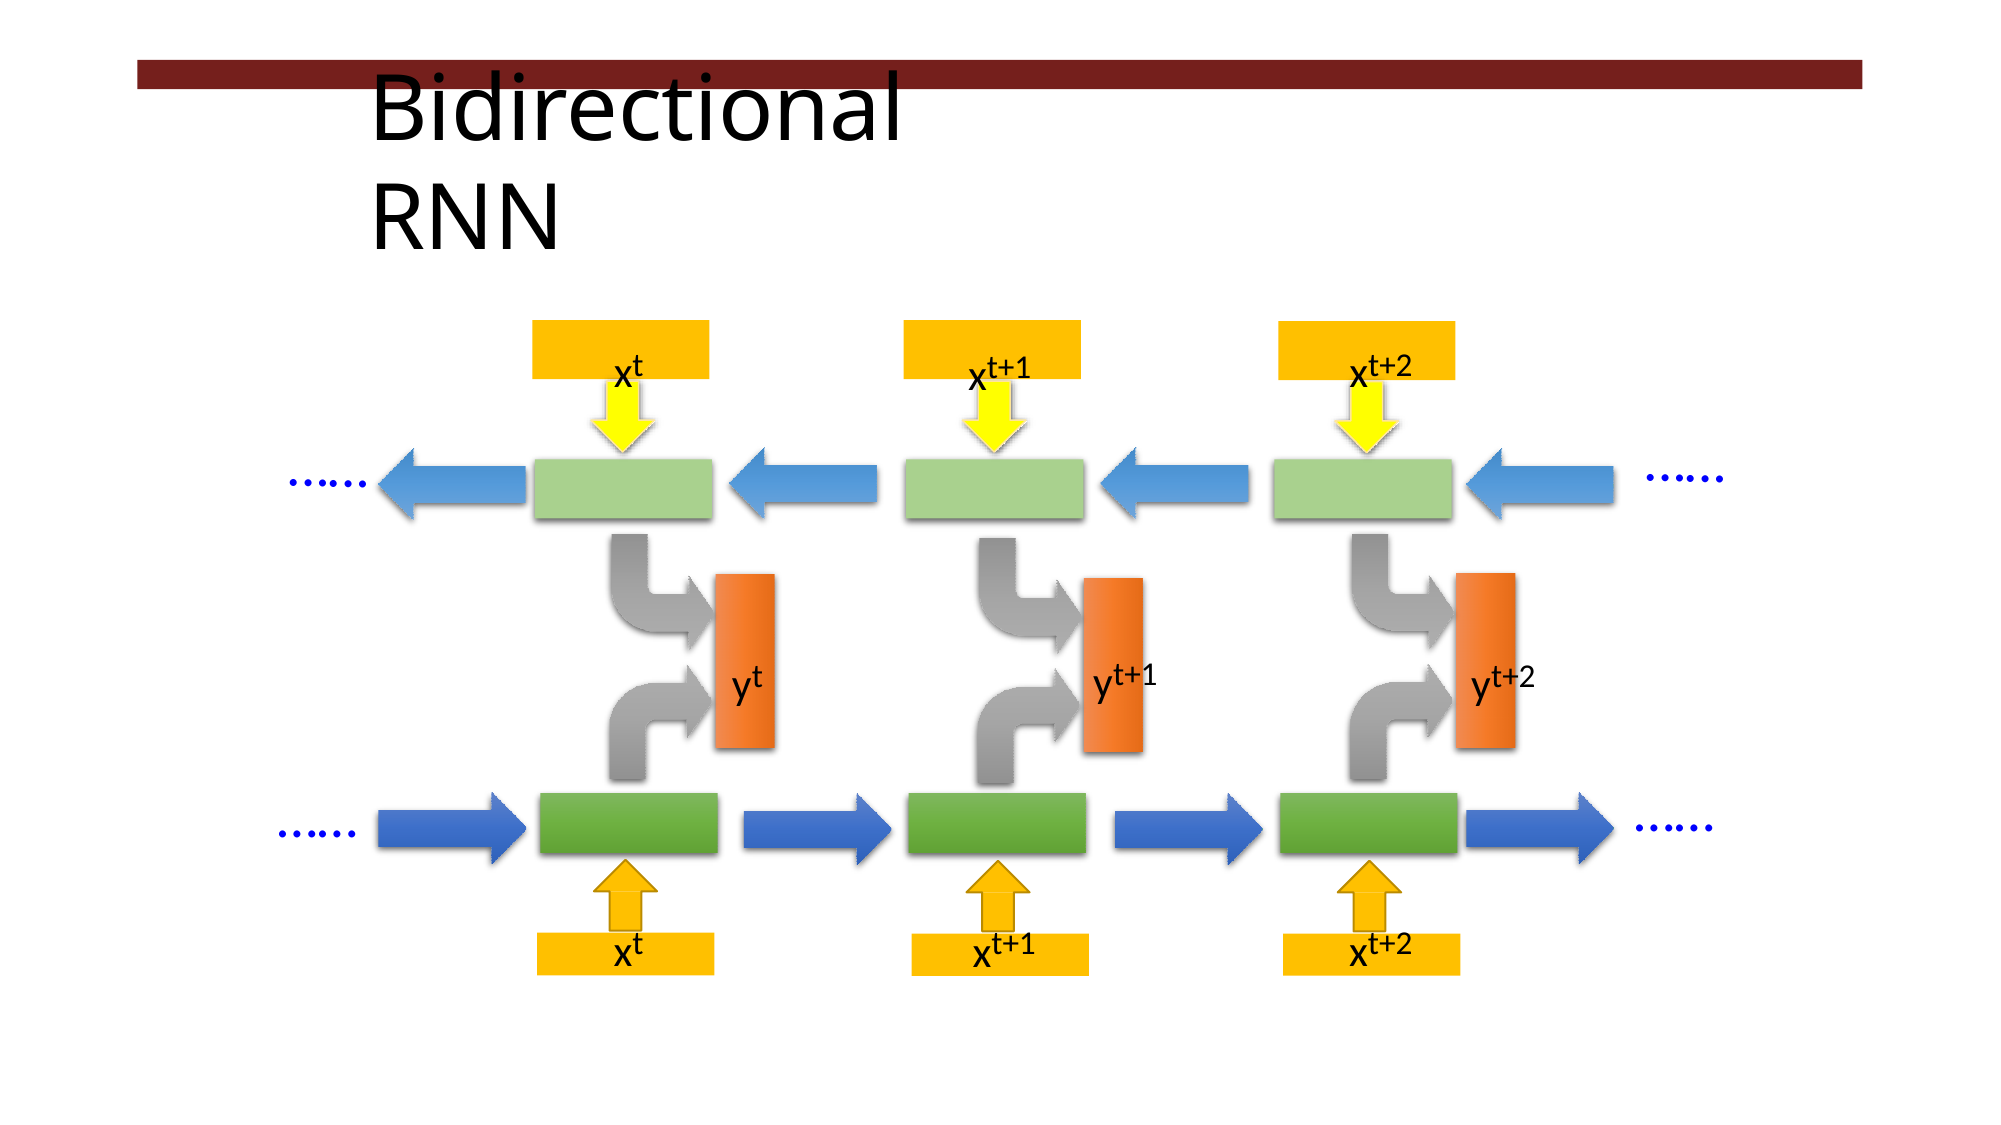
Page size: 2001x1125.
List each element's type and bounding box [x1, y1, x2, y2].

text_box [1105, 298, 1726, 932]
text_box [911, 933, 1089, 976]
text_box [267, 298, 887, 931]
title [366, 46, 1018, 269]
text_box [537, 932, 715, 976]
text_box [275, 776, 361, 849]
text_box [1283, 933, 1461, 976]
text_box [734, 301, 1259, 932]
text_box [1632, 771, 1718, 844]
